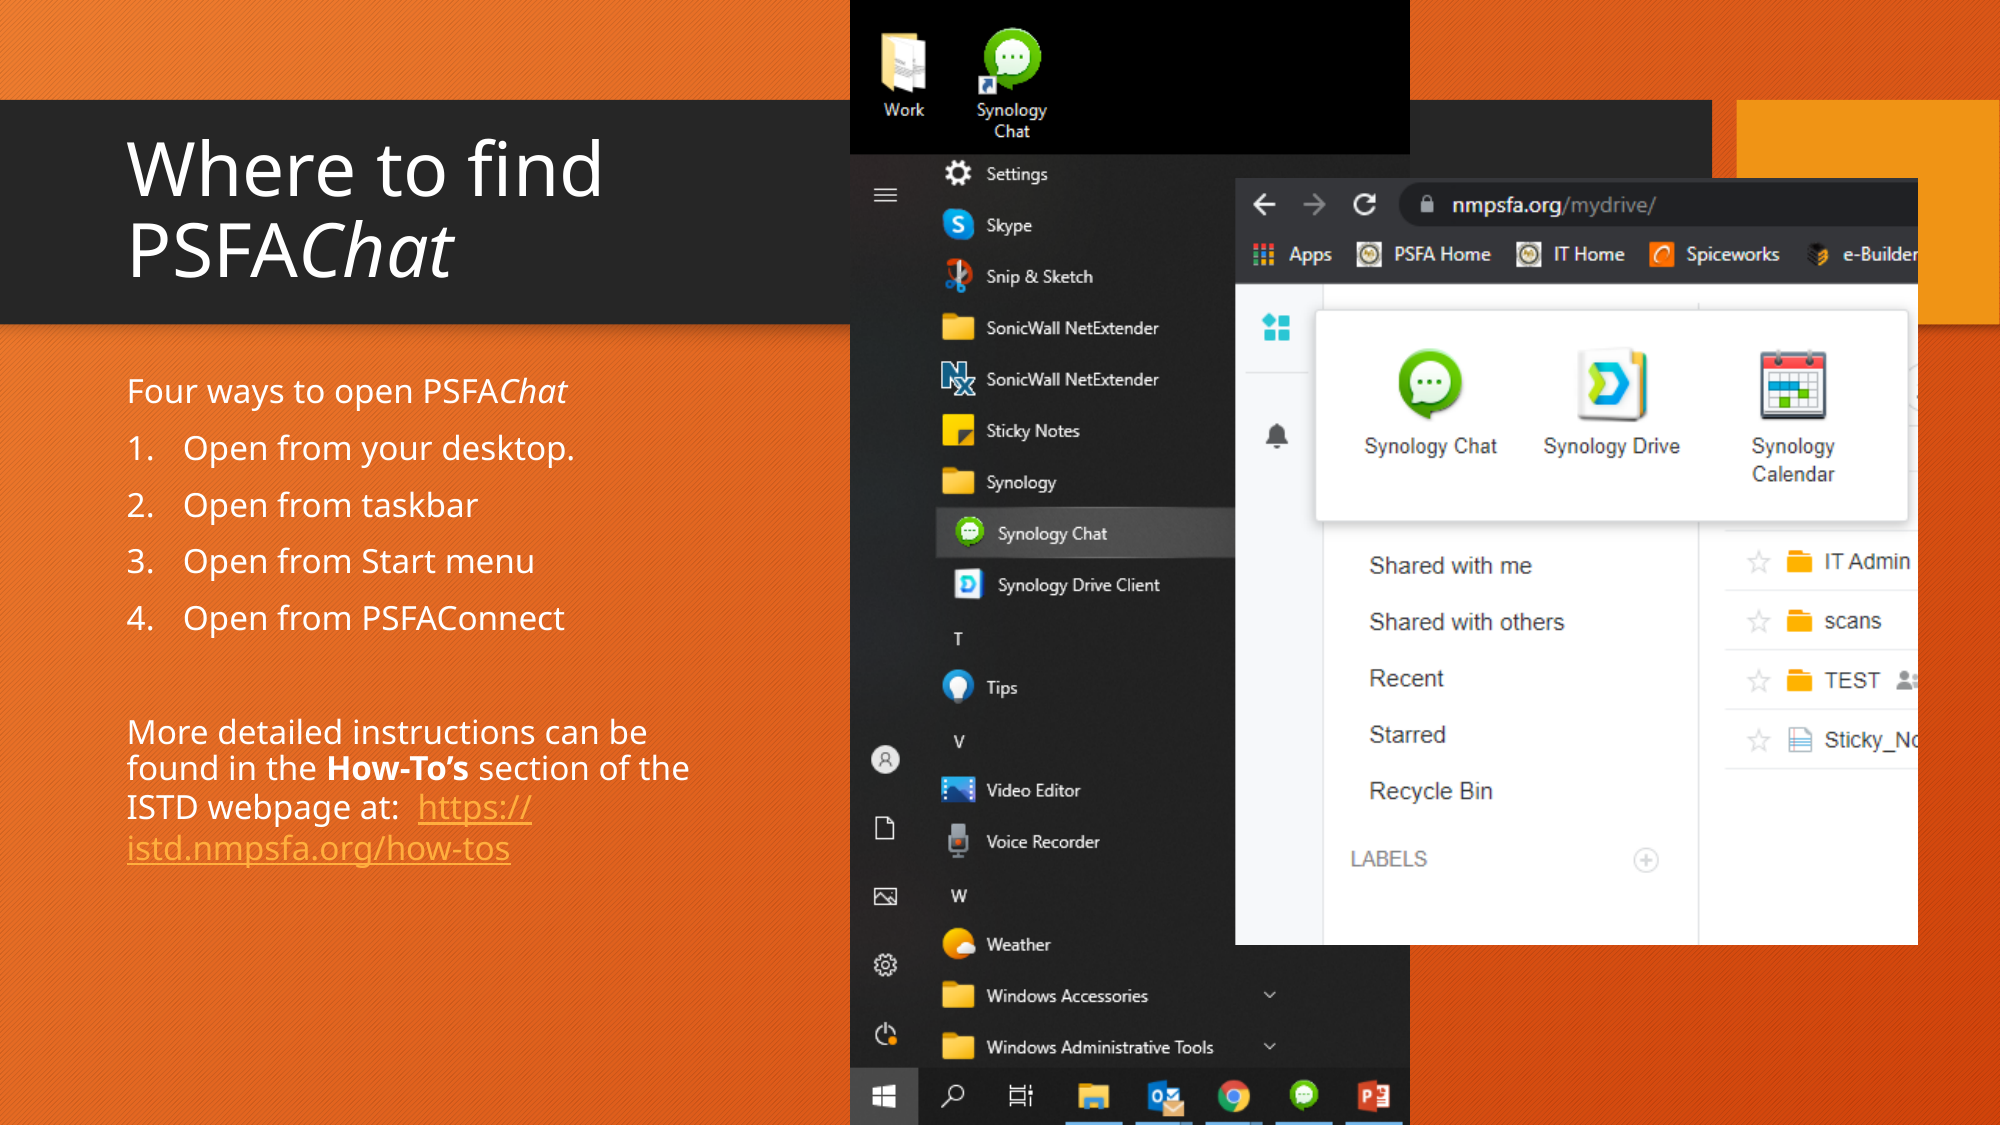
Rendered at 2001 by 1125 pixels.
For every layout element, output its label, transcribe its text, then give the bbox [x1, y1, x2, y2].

picture [0, 0, 2000, 1125]
title Where to find PSFAChat [111, 91, 748, 335]
list Four ways to open PSFAChat Open from your desktop. Open from taskbar Open from Start menu Open from PSFAConnect More detailed instructions can be found in the How-To’s section of the ISTD webpage at: https://istd.nmpsfa.org/how-tos [111, 383, 748, 974]
